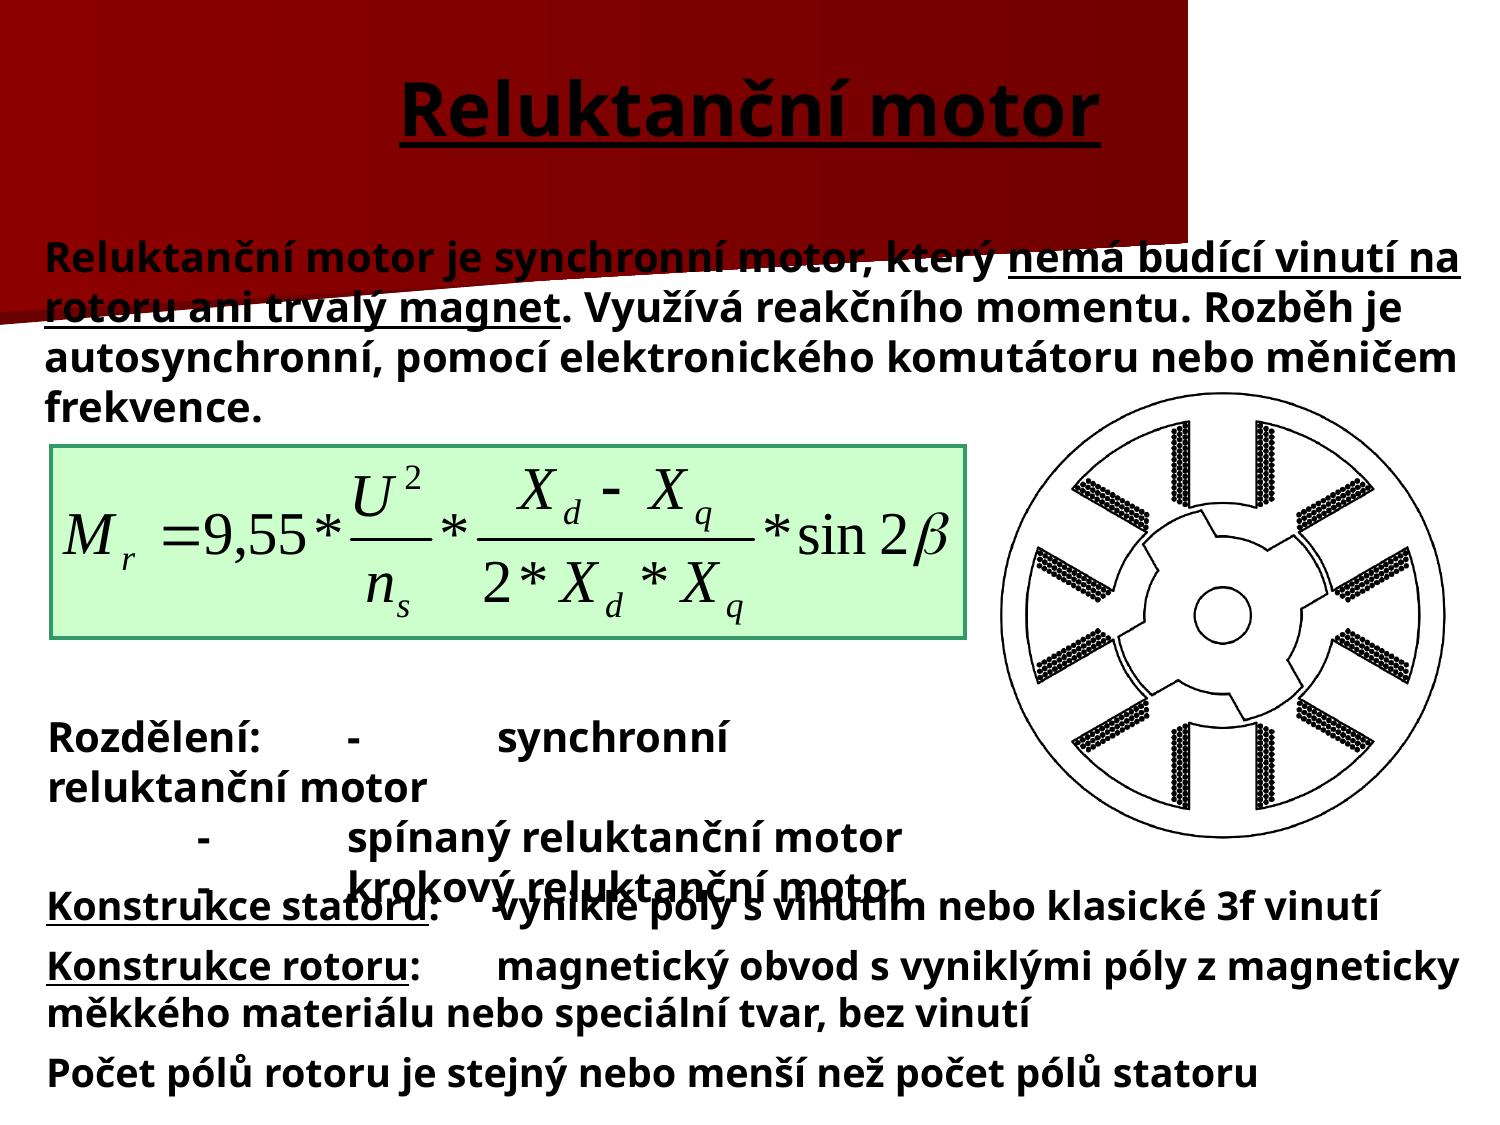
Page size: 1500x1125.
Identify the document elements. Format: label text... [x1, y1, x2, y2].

title Reluktanční motor [75, 31, 1425, 183]
text_box Rozdělení: - synchronní reluktanční motor - spínaný reluktanční motor - krokový reluktanční motor [32, 703, 984, 873]
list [52, 448, 963, 636]
text_box Konstrukce statoru: vyniklé póly s vinutím nebo klasické 3f vinutí Konstrukce rotoru: magnetický obvod s vyniklými póly z magneticky měkkého materiálu nebo speciální tvar, bez vinutí Počet pólů rotoru je stejný nebo menší než počet pólů statoru [31, 873, 1483, 1104]
text_box Reluktanční motor je synchronní motor, který nemá budící vinutí na rotoru ani trvalý magnet. Využívá reakčního momentu. Rozběh je autosynchronní, pomocí elektronického komutátoru nebo měničem frekvence. [29, 223, 1483, 439]
picture [997, 390, 1447, 840]
